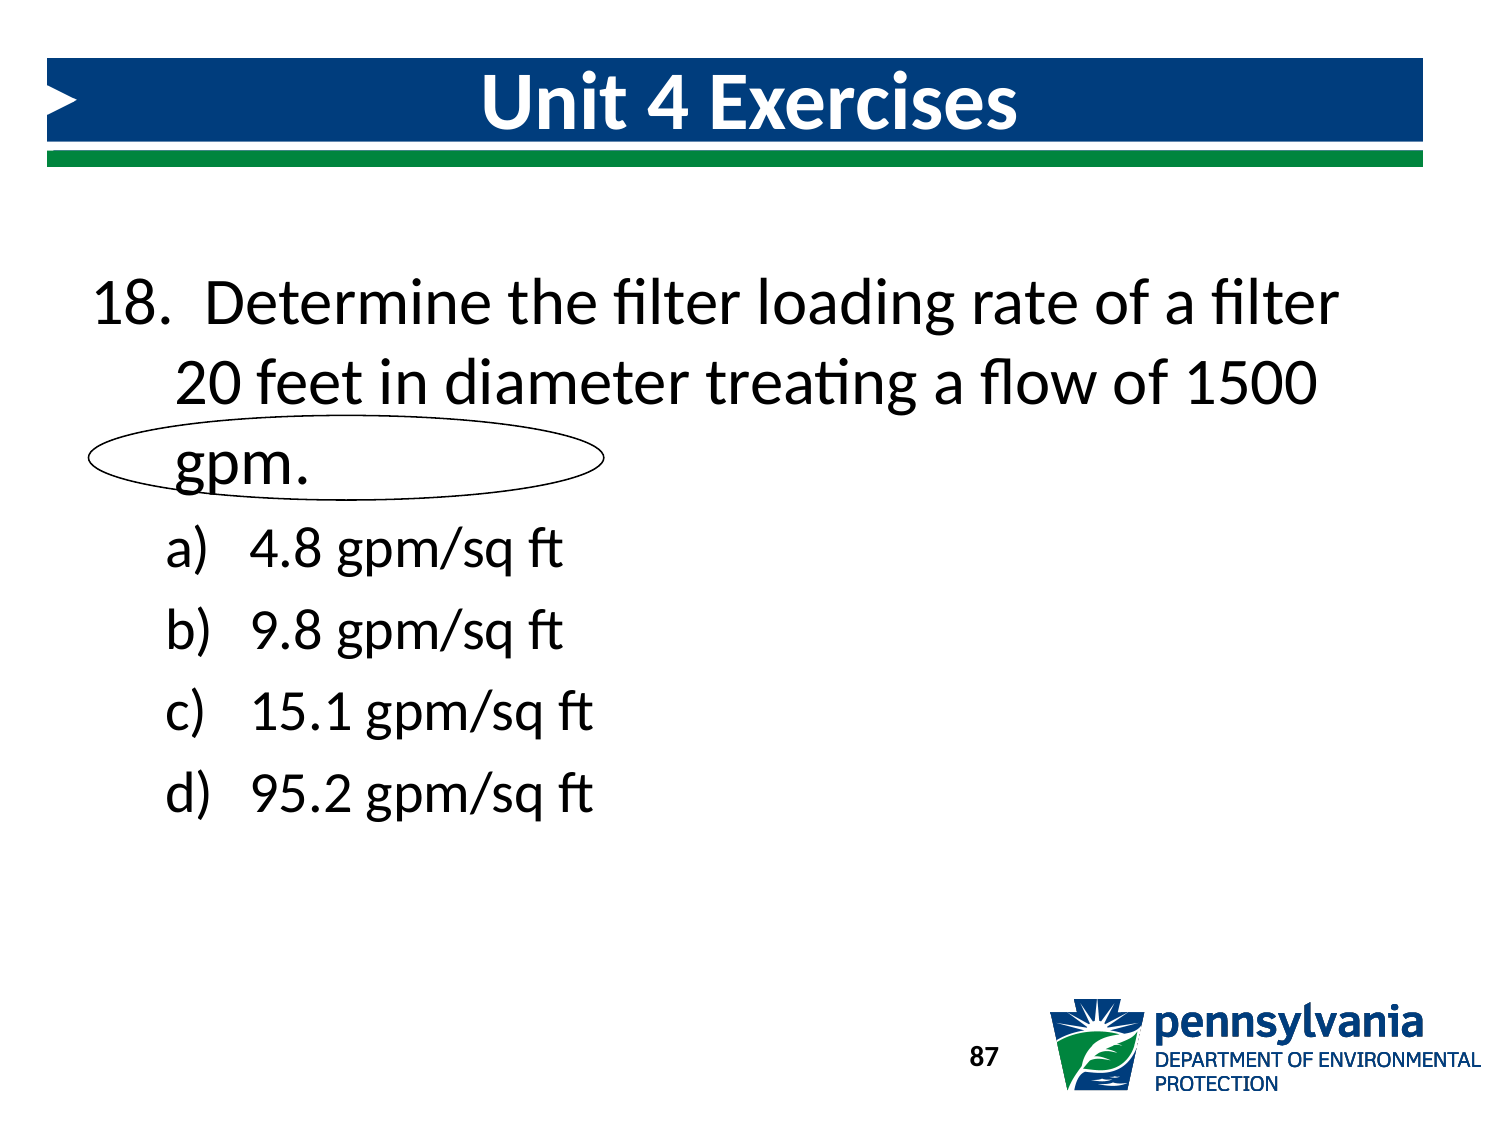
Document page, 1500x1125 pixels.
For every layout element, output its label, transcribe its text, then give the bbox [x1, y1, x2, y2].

list Determine the filter loading rate of a filter 20 feet in diameter treating a flow of 1500 gpm. 4.8 gpm/sq ft 9.8 gpm/sq ft 15.1 gpm/sq ft 95.2 gpm/sq ft [75, 249, 1425, 1005]
slide_number 87 [809, 1024, 1160, 1085]
picture [1050, 999, 1481, 1091]
title Unit 4 Exercises [75, 38, 1425, 182]
text_box [88, 415, 604, 501]
picture [47, 58, 75, 167]
